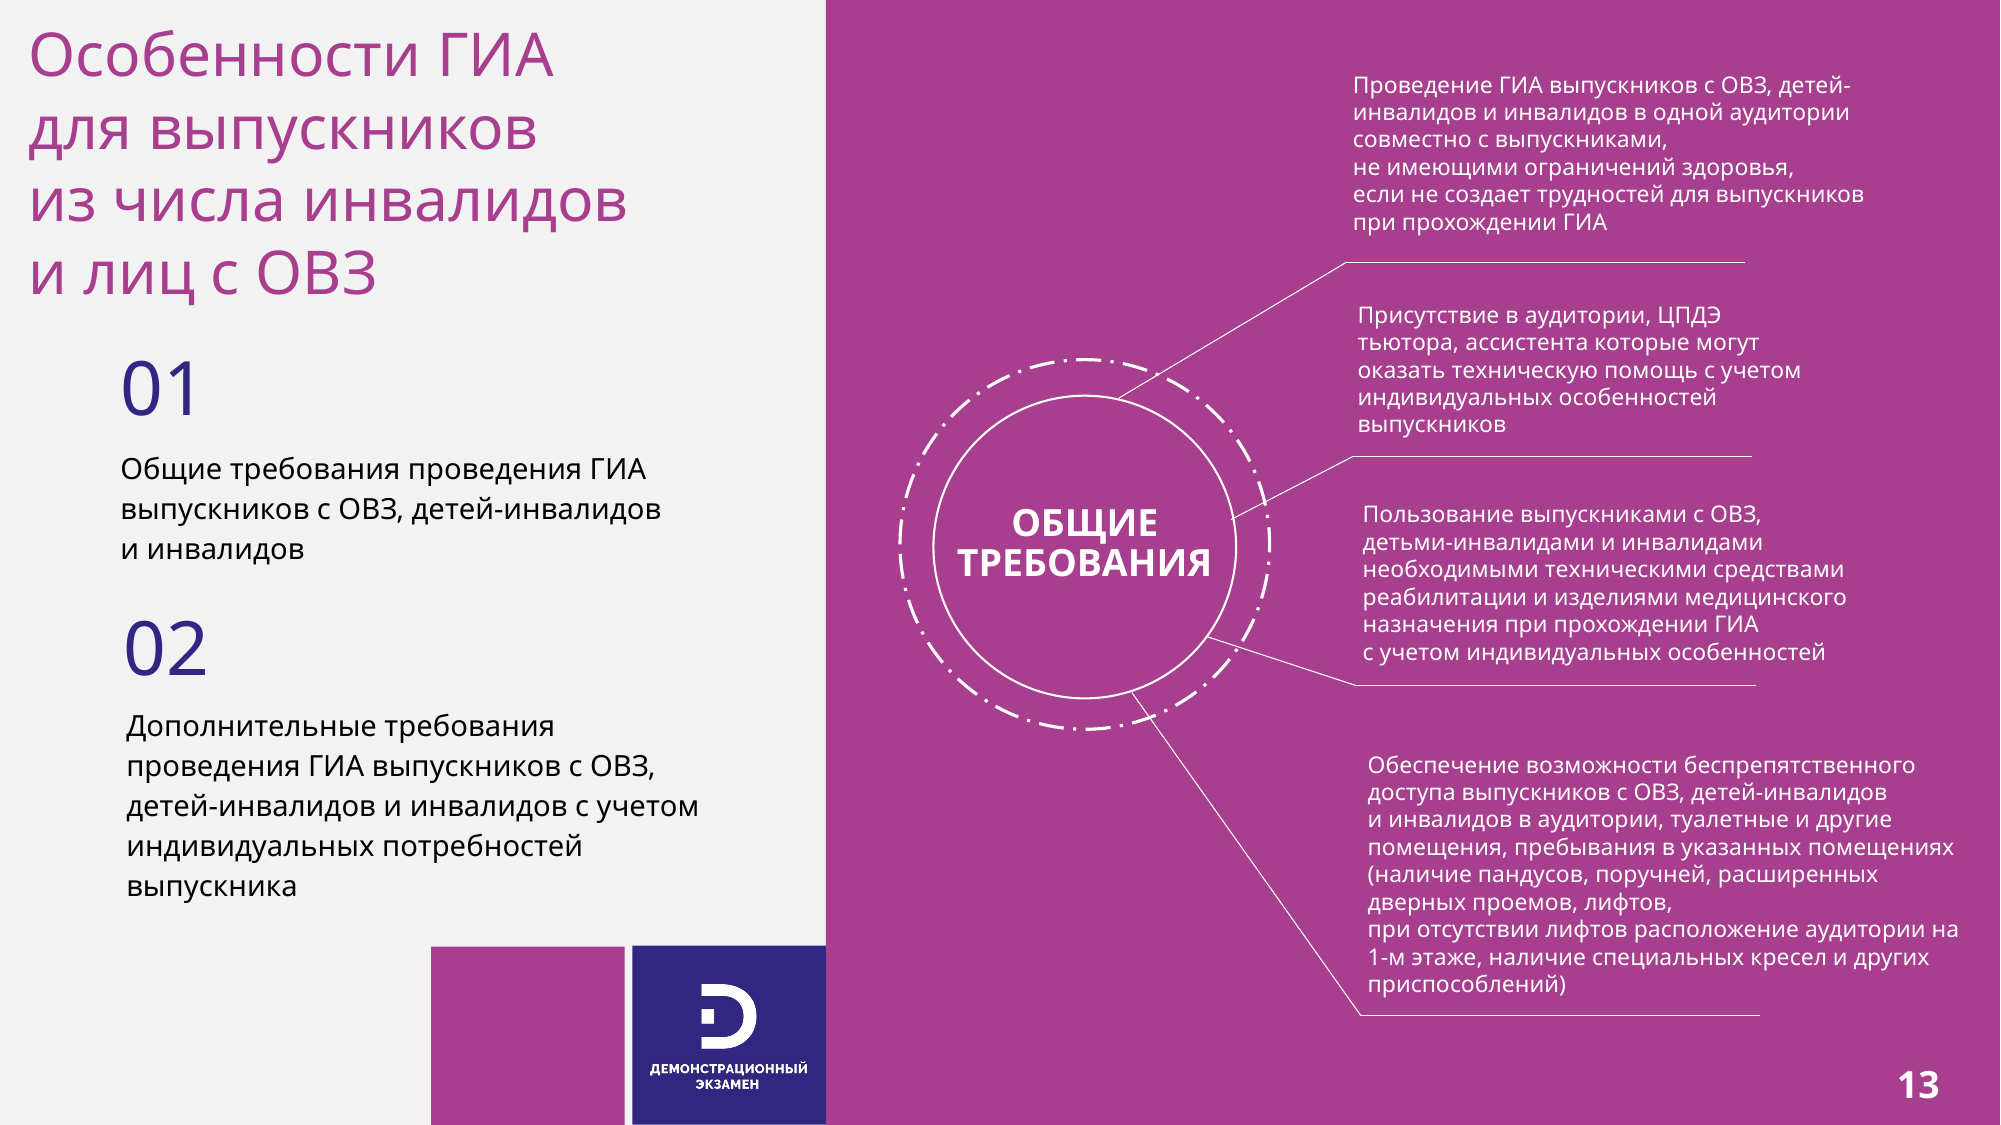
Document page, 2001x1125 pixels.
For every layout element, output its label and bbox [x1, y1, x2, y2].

text_box [1119, 262, 1347, 398]
picture [0, 0, 2000, 1125]
text_box [899, 359, 1270, 730]
text_box [1205, 636, 1358, 686]
text_box [1131, 692, 1361, 1016]
text_box [1230, 456, 1353, 520]
